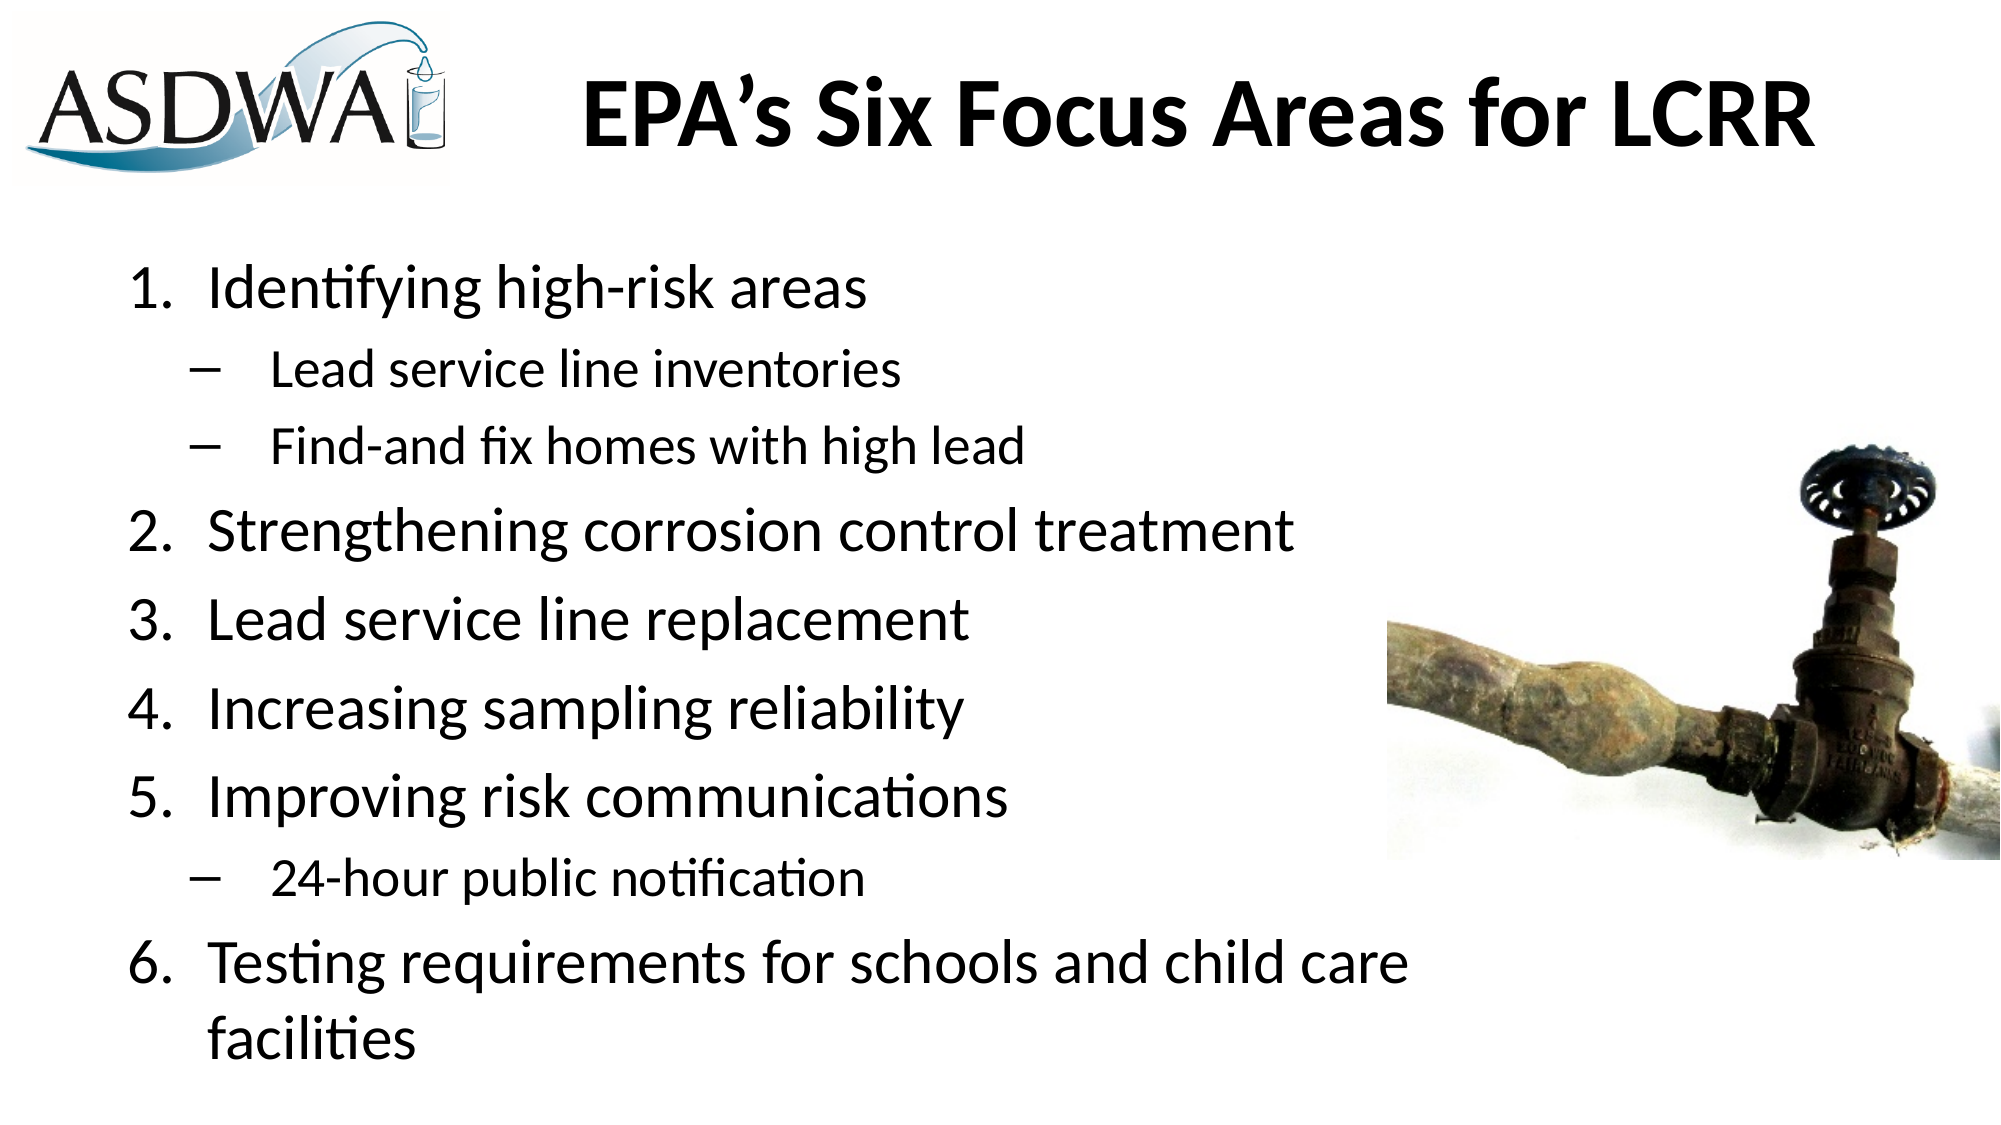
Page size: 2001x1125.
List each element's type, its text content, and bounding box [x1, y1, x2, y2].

picture [1387, 399, 2000, 860]
text_box EPA’s Six Focus Areas for LCRR [562, 38, 1838, 174]
picture [12, 11, 451, 186]
list Identifying high-risk areas Lead service line inventories Find-and fix homes with high lead Strengthening corrosion control treatment Lead service line replacement Increasing sampling reliability Improving risk communications 24-hour public notification Testing requirements for schools and child care facilities [112, 237, 1550, 1087]
